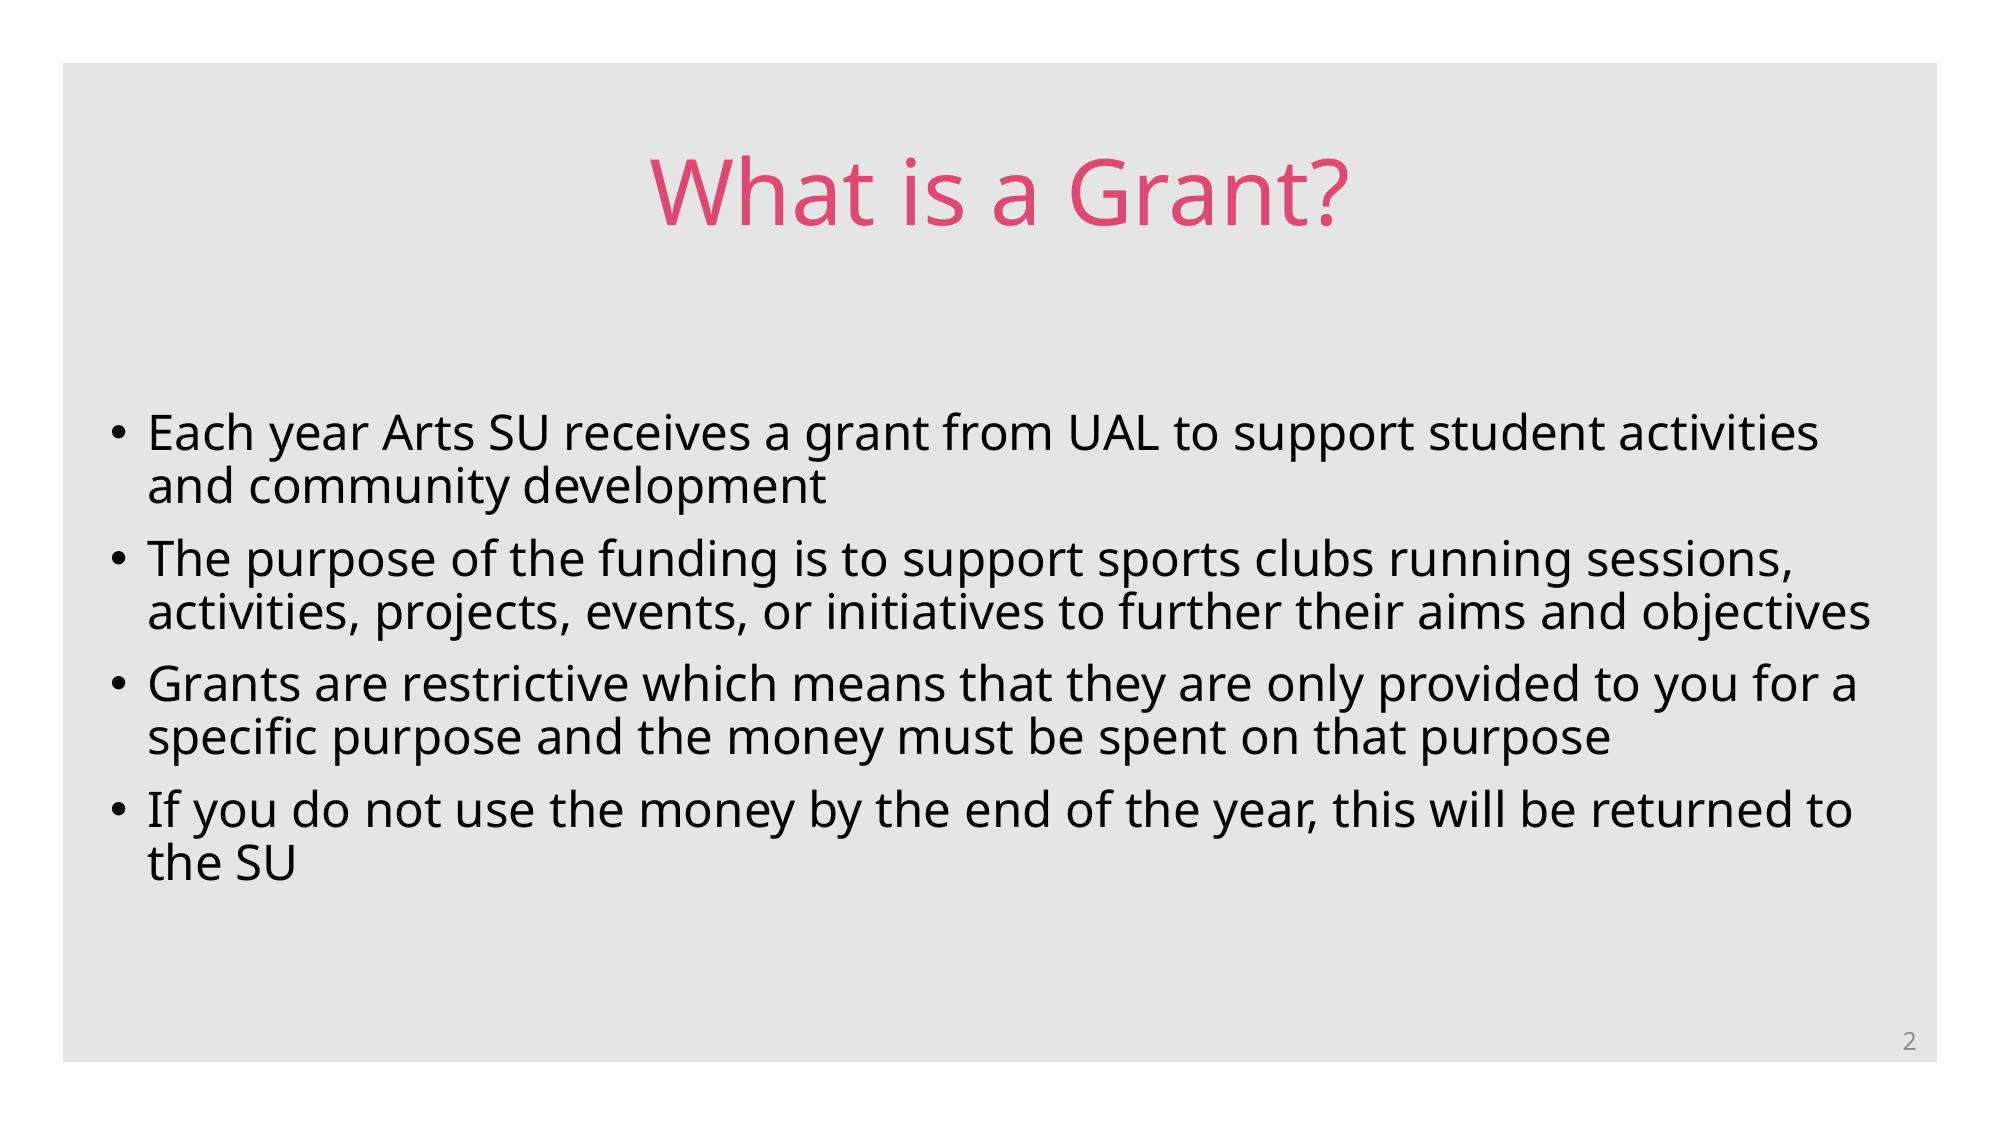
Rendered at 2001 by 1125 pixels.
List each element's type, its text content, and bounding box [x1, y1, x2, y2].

title What is a Grant? [137, 86, 1863, 305]
list Each year Arts SU receives a grant from UAL to support student activities and community development The purpose of the funding is to support sports clubs running sessions, activities, projects, events, or initiatives to further their aims and objectives Grants are restrictive which means that they are only provided to you for a specific purpose and the money must be spent on that purpose If you do not use the money by the end of the year, this will be returned to the SU [95, 400, 1905, 917]
text_box [52, 51, 1948, 1073]
text_box 2 [1481, 1012, 1932, 1073]
